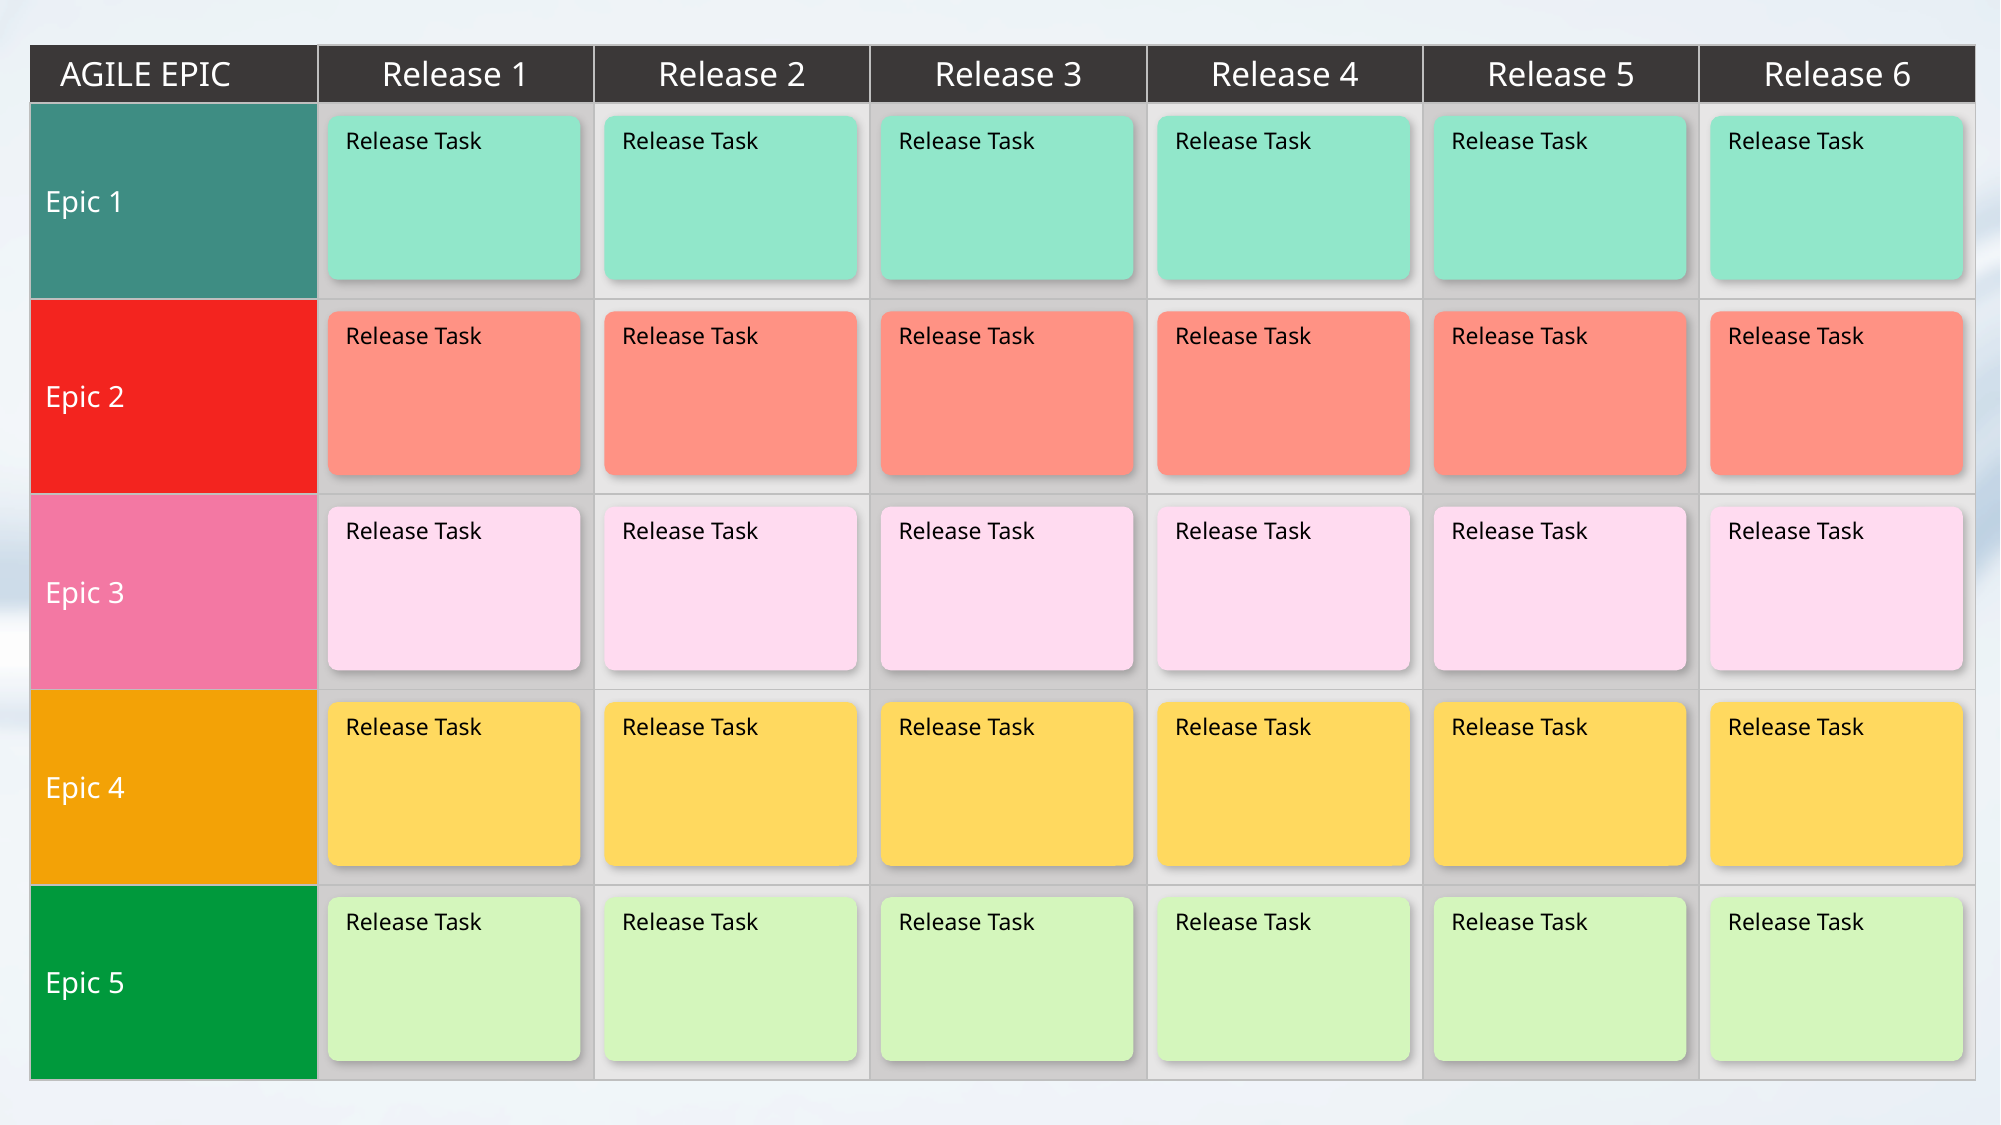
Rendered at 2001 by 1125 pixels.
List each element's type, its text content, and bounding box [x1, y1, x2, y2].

text_box Release Task [603, 896, 858, 1062]
text_box Release Task [880, 115, 1134, 281]
table_cell Epic 4 [31, 690, 317, 884]
table_cell [1700, 104, 1975, 298]
table_cell [1148, 495, 1422, 689]
table_cell Epic 5 [31, 886, 317, 1079]
table_cell [1700, 300, 1975, 493]
text_box Release Task [1156, 896, 1411, 1062]
text_box Release Task [327, 506, 581, 671]
table_cell [1424, 690, 1698, 884]
table_cell [1148, 886, 1422, 1079]
text_box Release Task [1156, 701, 1411, 867]
text_box Release Task [1433, 310, 1687, 476]
text_box Release Task [1709, 896, 1964, 1062]
text_box Release Task [880, 701, 1134, 867]
table_cell [871, 886, 1146, 1079]
table_cell [1148, 690, 1422, 884]
table_cell [595, 690, 869, 884]
table_cell [871, 495, 1146, 689]
text_box Release Task [603, 701, 858, 867]
text_box Release Task [603, 310, 858, 476]
table_cell [595, 104, 869, 298]
table_cell Epic 3 [31, 495, 317, 689]
text_box Release Task [327, 310, 581, 476]
text_box Release Task [603, 115, 858, 281]
text_box Release Task [880, 506, 1134, 671]
table_cell [595, 495, 869, 689]
table_cell [1148, 104, 1422, 298]
table_cell Epic 1 [31, 104, 317, 298]
text_box Release Task [1156, 310, 1411, 476]
table_cell [595, 886, 869, 1079]
text_box Release Task [1156, 115, 1411, 281]
text_box Release Task [1433, 701, 1687, 867]
table_cell [319, 104, 593, 298]
table_cell [871, 690, 1146, 884]
table_cell [1148, 300, 1422, 493]
table_cell [1700, 886, 1975, 1079]
table_header Release 2 [595, 46, 869, 102]
text_box Release Task [327, 701, 581, 867]
text_box Release Task [880, 310, 1134, 476]
table_cell [1424, 300, 1698, 493]
table_cell [871, 104, 1146, 298]
table_cell [1424, 104, 1698, 298]
table_header Release 1 [319, 46, 593, 102]
text_box Release Task [880, 896, 1134, 1062]
text_box Release Task [1709, 506, 1964, 671]
table_header AGILE EPIC [30, 45, 317, 102]
text_box Release Task [1156, 506, 1411, 671]
text_box Release Task [1433, 896, 1687, 1062]
text_box Release Task [1709, 701, 1964, 867]
table_cell [319, 495, 593, 689]
text_box Release Task [1433, 115, 1687, 281]
text_box Release Task [603, 506, 858, 671]
picture [0, 0, 2001, 1125]
table_cell Epic 2 [31, 300, 317, 493]
text_box Release Task [1709, 115, 1964, 281]
text_box Release Task [327, 896, 581, 1062]
table_header Release 6 [1700, 46, 1975, 102]
table_header Release 5 [1424, 46, 1698, 102]
text_box Release Task [1709, 310, 1964, 476]
table_cell [319, 690, 593, 884]
table_cell [1424, 886, 1698, 1079]
text_box Release Task [1433, 506, 1687, 671]
table_cell [319, 300, 593, 493]
table_header Release 3 [871, 46, 1146, 102]
table_header Release 4 [1148, 46, 1422, 102]
table_cell [871, 300, 1146, 493]
table_cell [595, 300, 869, 493]
table_cell [1700, 690, 1975, 884]
text_box Release Task [327, 115, 581, 281]
table_cell [319, 886, 593, 1079]
table_cell [1700, 495, 1975, 689]
table_cell [1424, 495, 1698, 689]
